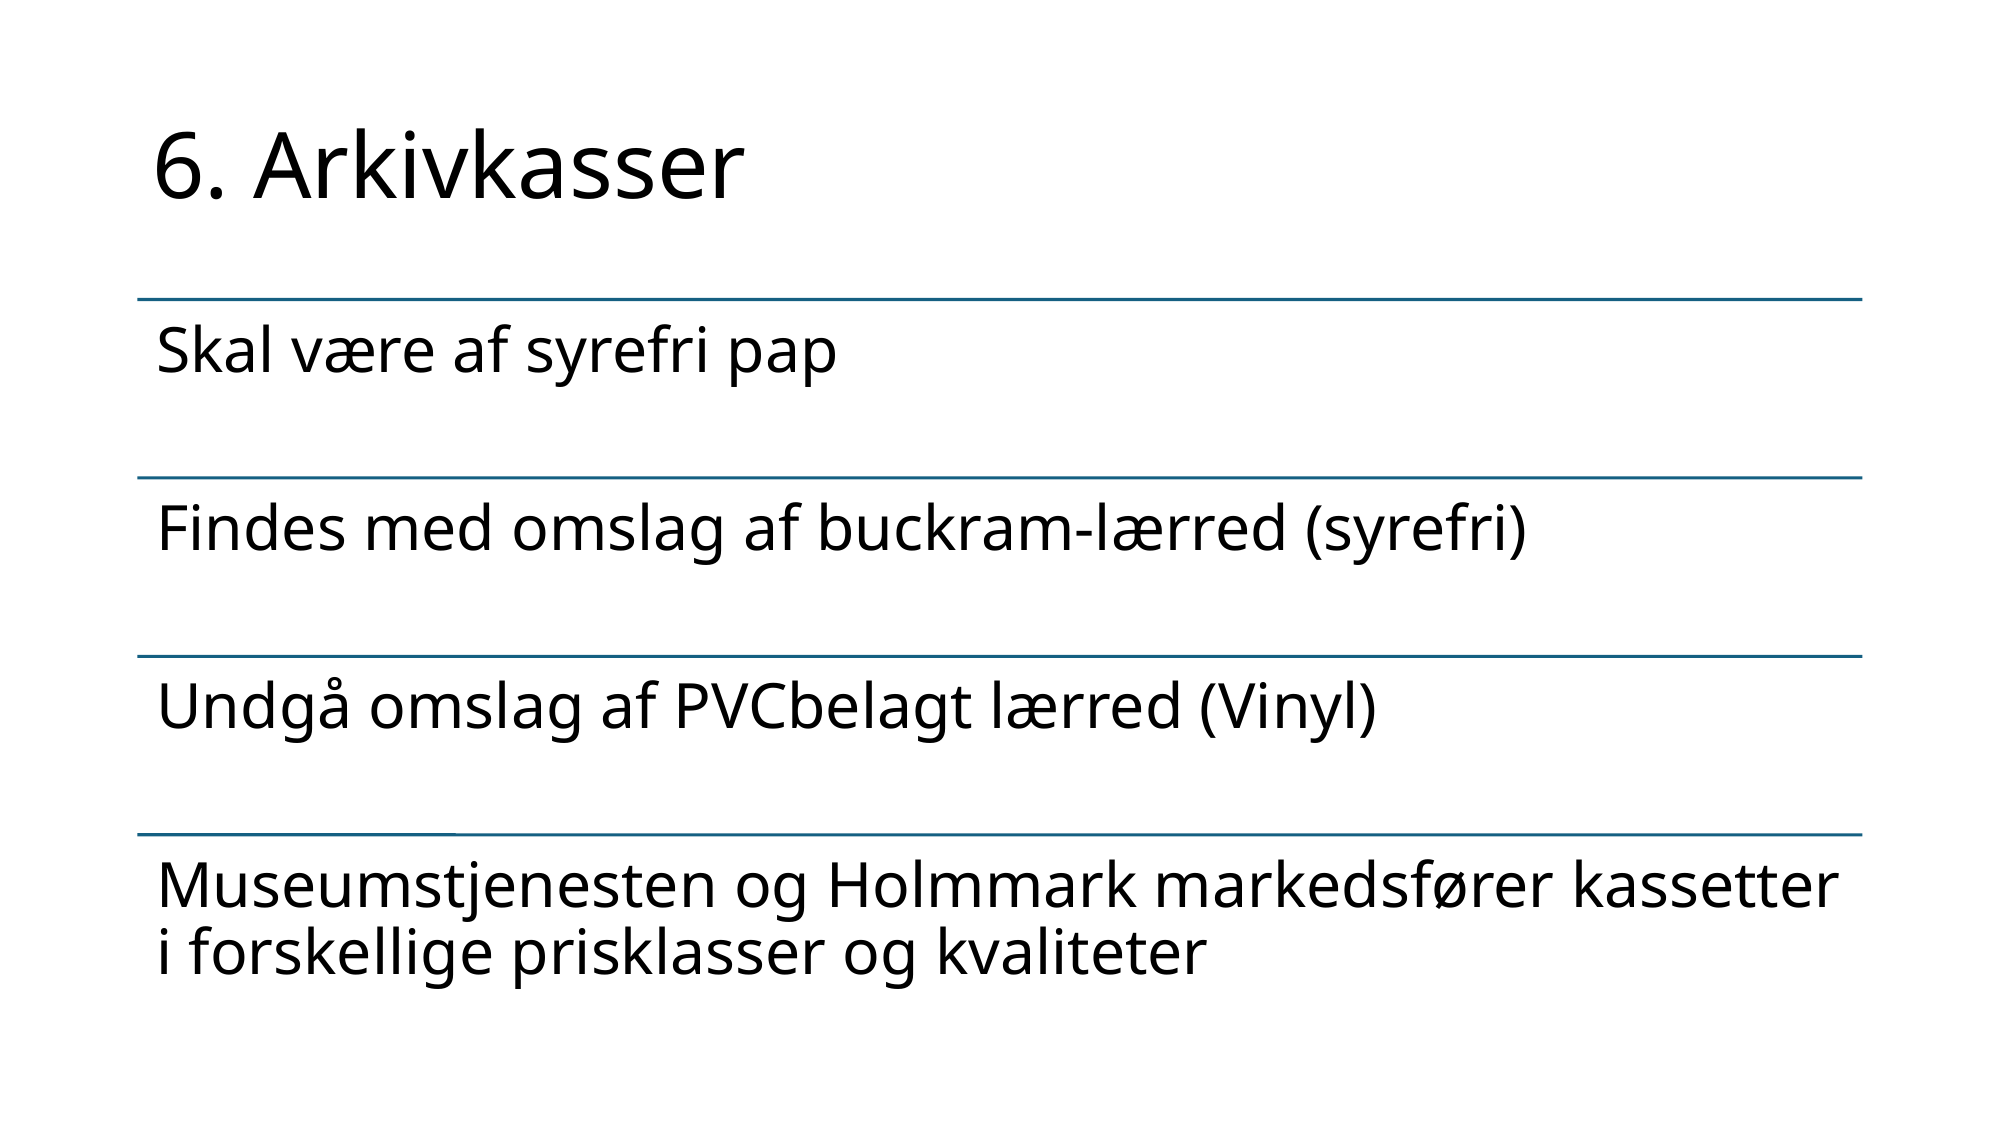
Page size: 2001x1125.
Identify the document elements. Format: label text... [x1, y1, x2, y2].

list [136, 298, 1863, 1014]
title 6. Arkivkasser [137, 59, 1863, 278]
